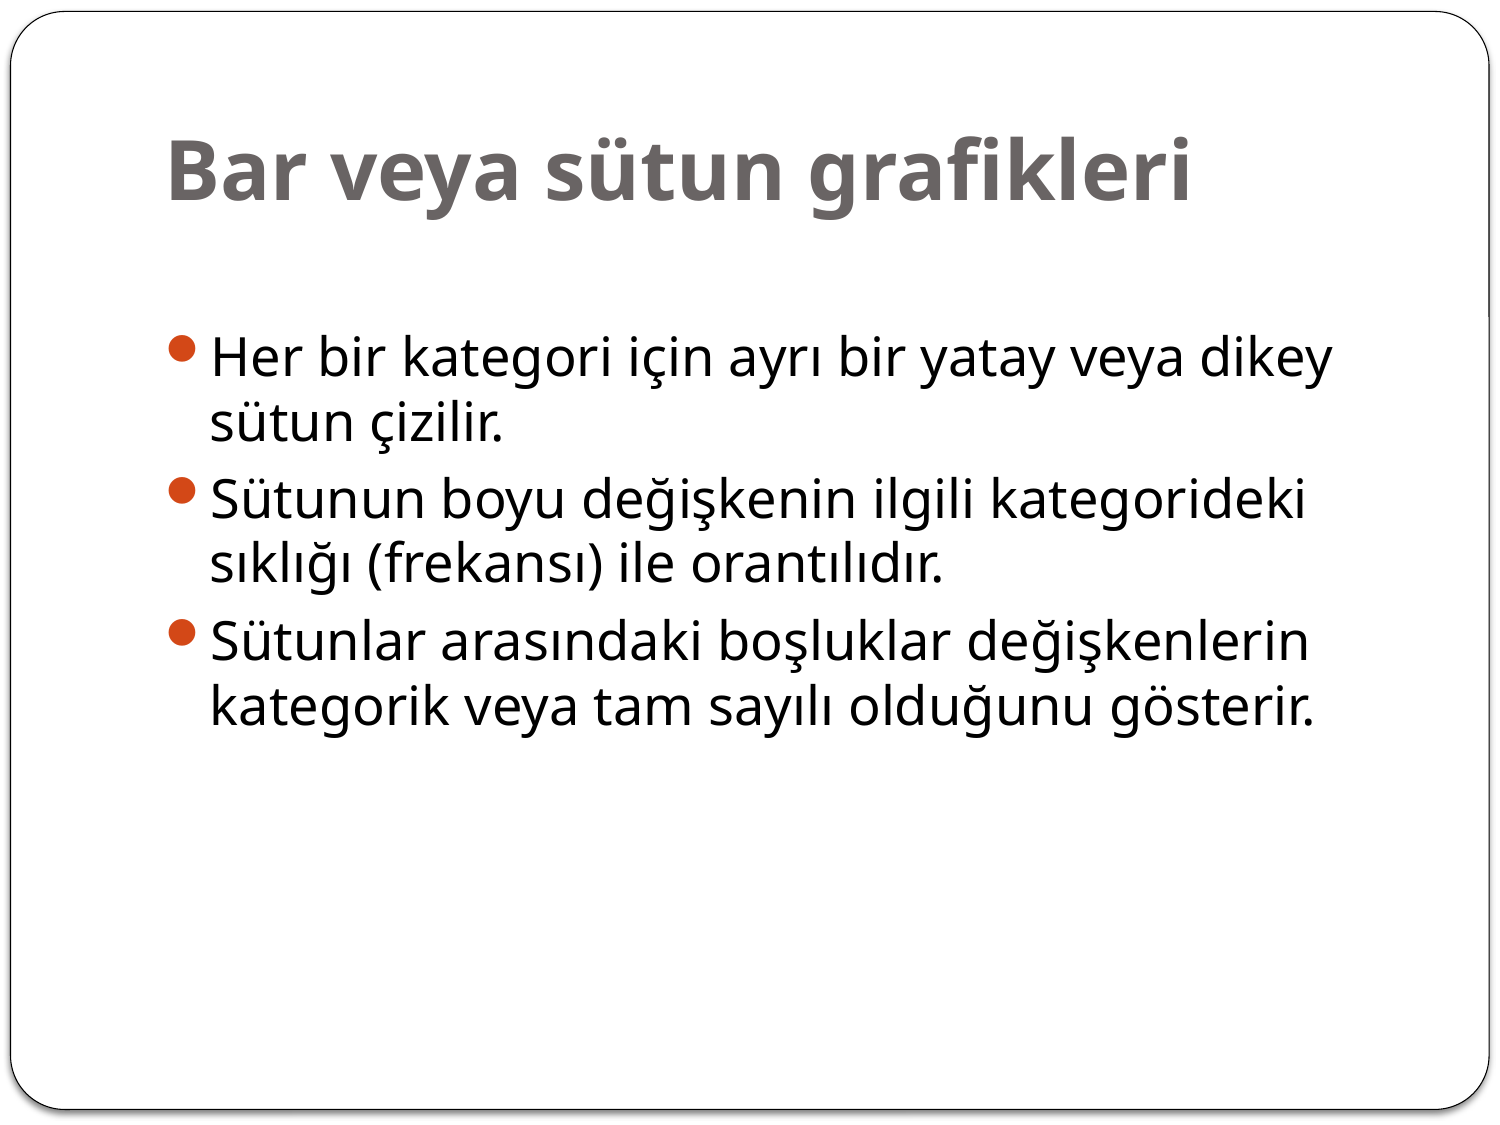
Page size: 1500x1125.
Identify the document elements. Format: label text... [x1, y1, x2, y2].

list Her bir kategori için ayrı bir yatay veya dikey sütun çizilir. Sütunun boyu değişkenin ilgili kategorideki sıklığı (frekansı) ile orantılıdır. Sütunlar arasındaki boşluklar değişkenlerin kategorik veya tam sayılı olduğunu gösterir. [150, 314, 1425, 988]
title Bar veya sütun grafikleri [150, 45, 1425, 233]
